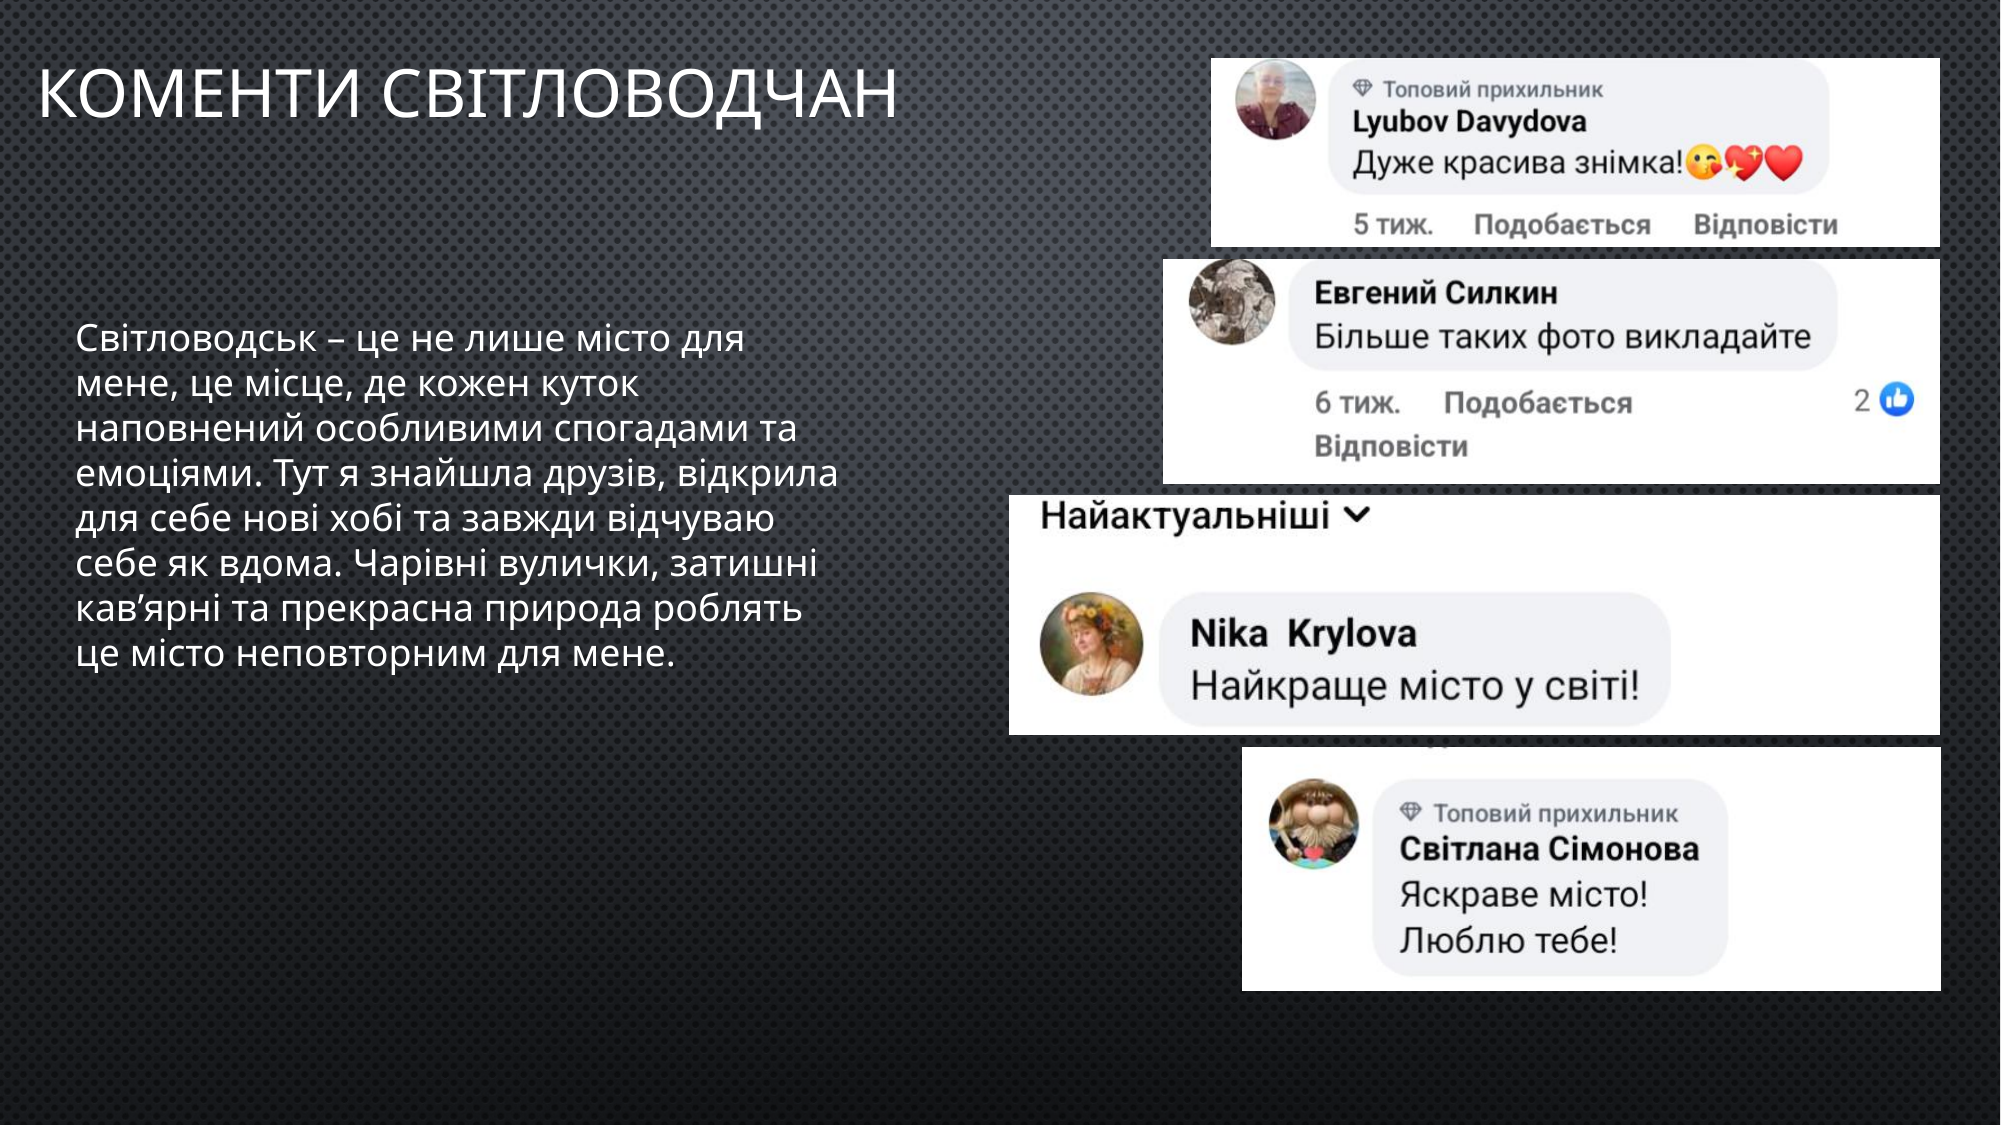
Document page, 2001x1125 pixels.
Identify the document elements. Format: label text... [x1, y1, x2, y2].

picture [1163, 259, 1940, 484]
title Коменти Світловодчан [21, 0, 1647, 247]
picture [1242, 746, 1941, 991]
text_box Світловодськ – це не лише місто для мене, це місце, де кожен куток наповнений особливими спогадами та емоціями. Тут я знайшла друзів, відкрила для себе нові хобі та завжди відчуваю себе як вдома. Чарівні вулички, затишні кав’ярні та прекрасна природа роблять це місто неповторним для мене. [60, 306, 873, 682]
picture [1008, 495, 1940, 735]
picture [1210, 58, 1940, 248]
